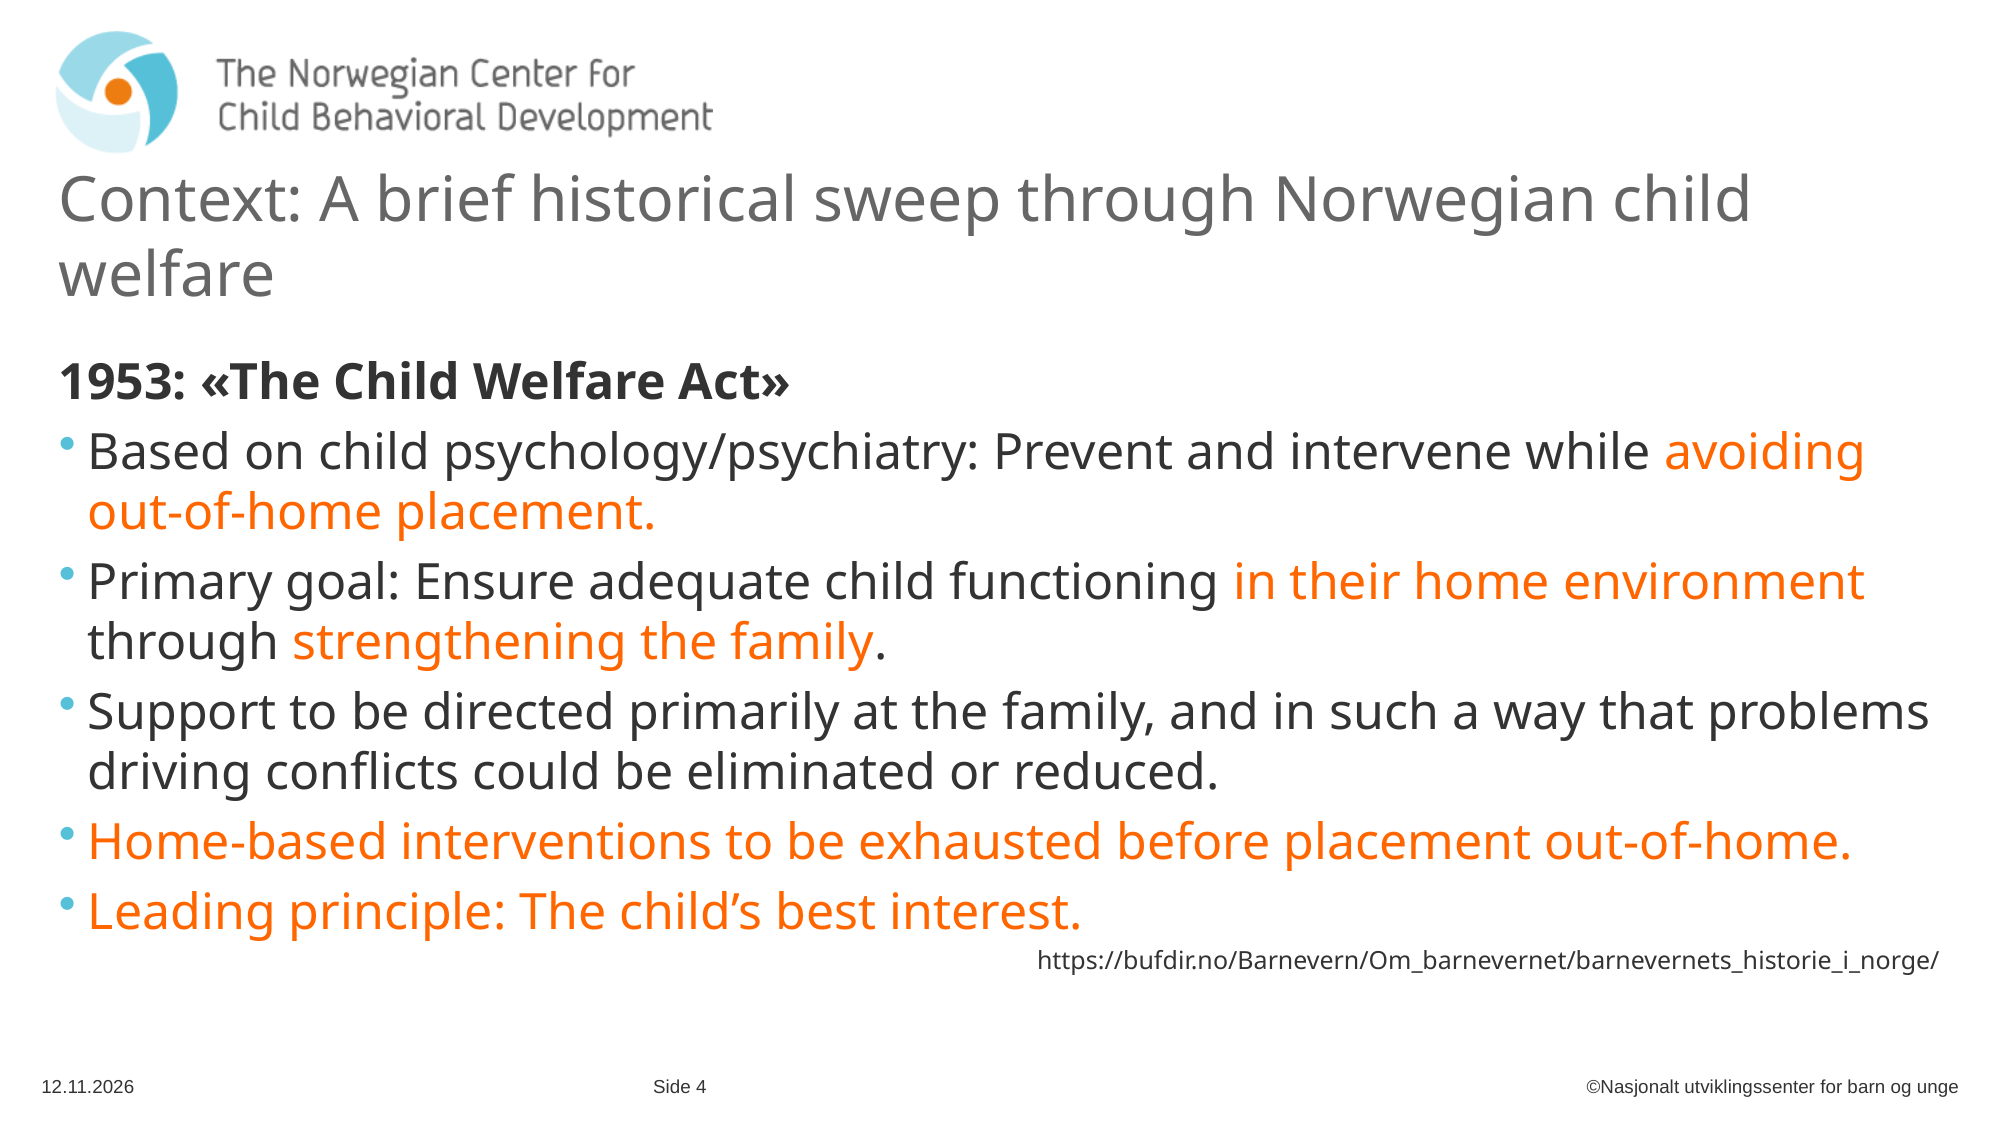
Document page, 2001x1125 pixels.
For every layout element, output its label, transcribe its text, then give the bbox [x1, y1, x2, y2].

list 1953: «The Child Welfare Act» Based on child psychology/psychiatry: Prevent and intervene while avoiding out-of-home placement. Primary goal: Ensure adequate child functioning in their home environment through strengthening the family. Support to be directed primarily at the family, and in such a way that problems driving conflicts could be eliminated or reduced. Home-based interventions to be exhausted before placement out-of-home. Leading principle: The child’s best interest. https://bufdir.no/Barnevern/Om_barnevernet/barnevernets_historie_i_norge/ [0, 287, 2000, 1027]
picture [55, 31, 713, 154]
title Context: A brief historical sweep through Norwegian child welfare [0, 180, 2000, 287]
footer ©Nasjonalt utviklingssenter for barn og unge [749, 1046, 2000, 1125]
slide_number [0, 1046, 383, 1125]
slide_number Side 4 [383, 1046, 749, 1125]
